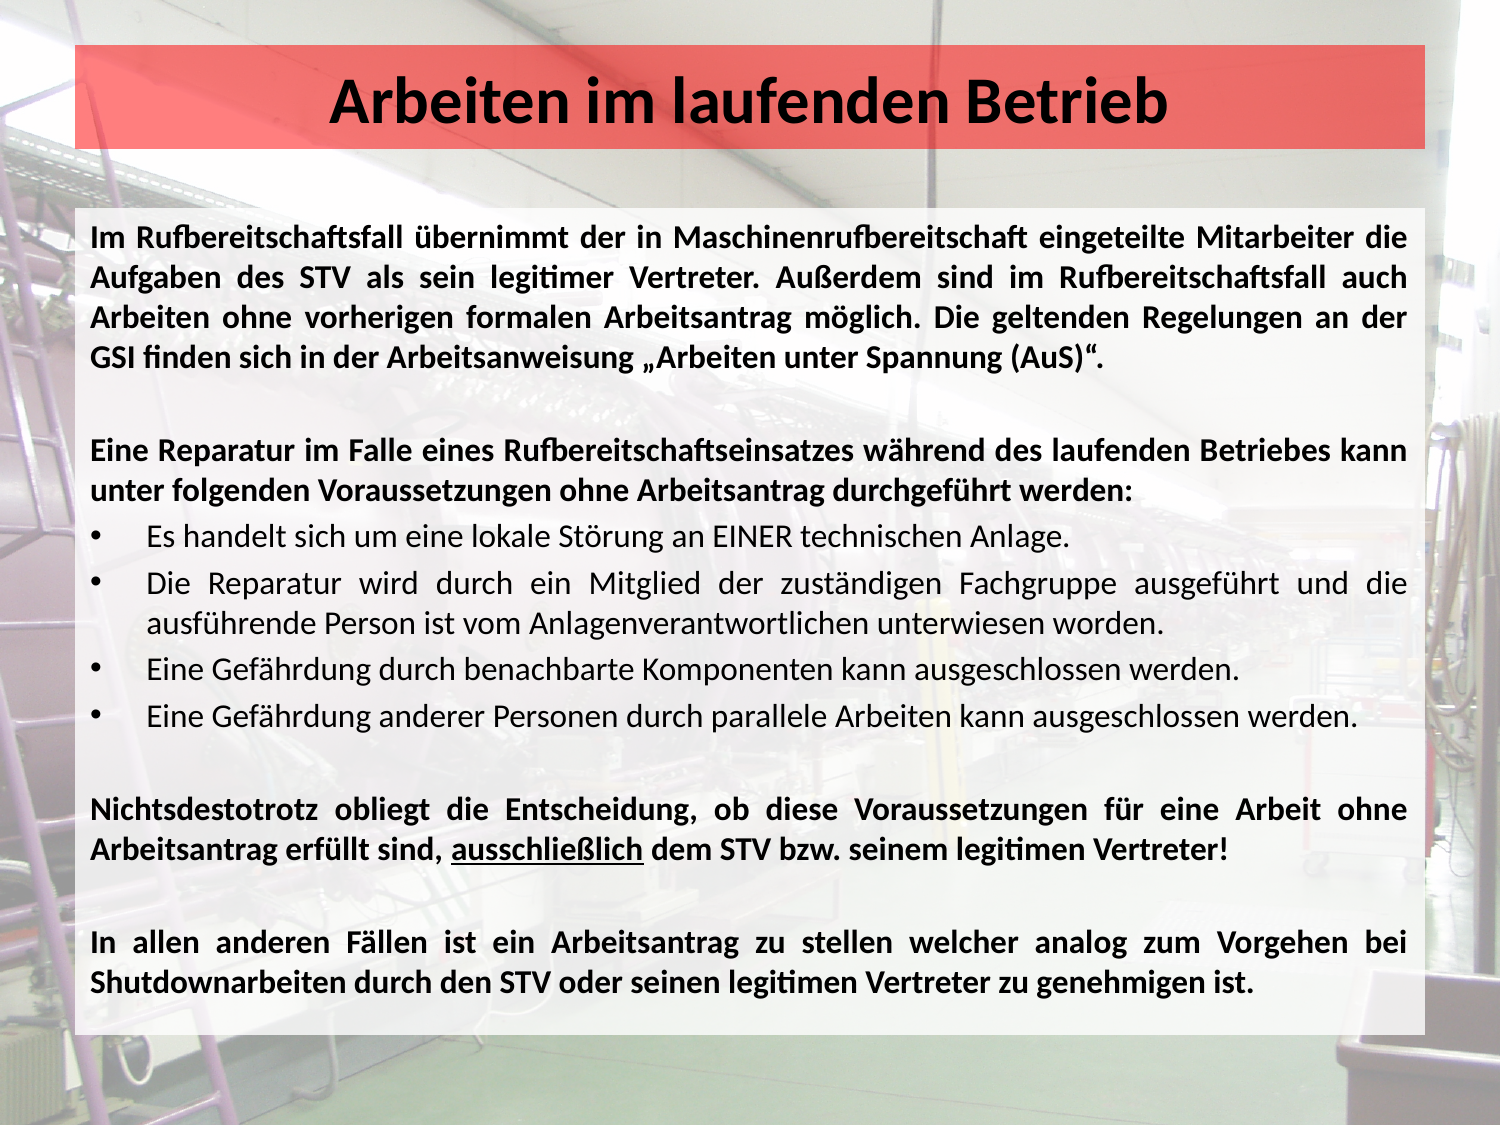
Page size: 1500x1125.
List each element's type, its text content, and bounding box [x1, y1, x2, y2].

list Im Rufbereitschaftsfall übernimmt der in Maschinenrufbereitschaft eingeteilte Mitarbeiter die Aufgaben des STV als sein legitimer Vertreter. Außerdem sind im Rufbereitschaftsfall auch Arbeiten ohne vorherigen formalen Arbeitsantrag möglich. Die geltenden Regelungen an der GSI finden sich in der Arbeitsanweisung „Arbeiten unter Spannung (AuS)“. Eine Reparatur im Falle eines Rufbereitschaftseinsatzes während des laufenden Betriebes kann unter folgenden Voraussetzungen ohne Arbeitsantrag durchgeführt werden: Es handelt sich um eine lokale Störung an EINER technischen Anlage. Die Reparatur wird durch ein Mitglied der zuständigen Fachgruppe ausgeführt und die ausführende Person ist vom Anlagenverantwortlichen unterwiesen worden. Eine Gefährdung durch benachbarte Komponenten kann ausgeschlossen werden. Eine Gefährdung anderer Personen durch parallele Arbeiten kann ausgeschlossen werden. Nichtsdestotrotz obliegt die Entscheidung, ob diese Voraussetzungen für eine Arbeit ohne Arbeitsantrag erfüllt sind, ausschließlich dem STV bzw. seinem legitimen Vertreter! In allen anderen Fällen ist ein Arbeitsantrag zu stellen welcher analog zum Vorgehen bei Shutdownarbeiten durch den STV oder seinen legitimen Vertreter zu genehmigen ist. [75, 208, 1425, 1035]
title Arbeiten im laufenden Betrieb [75, 45, 1425, 149]
